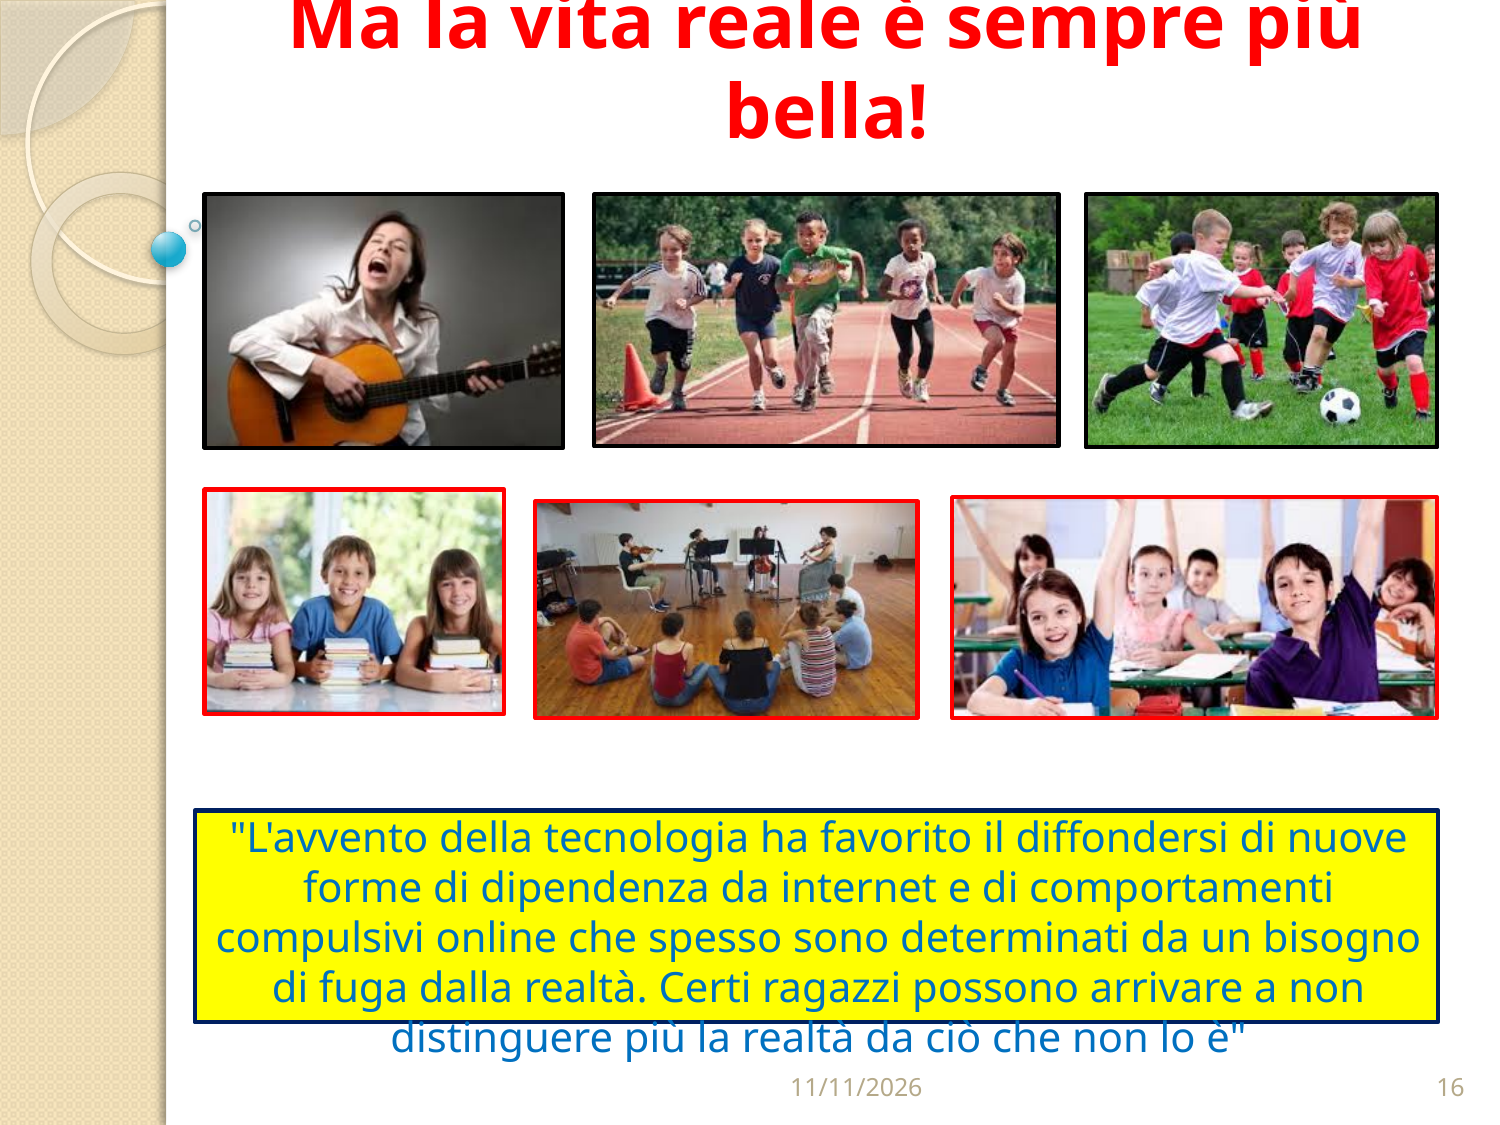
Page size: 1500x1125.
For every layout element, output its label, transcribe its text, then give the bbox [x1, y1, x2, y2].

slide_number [587, 1034, 938, 1113]
subtitle "L'avvento della tecnologia ha favorito il diffondersi di nuove forme di dipendenza da internet e di comportamenti compulsivi online che spesso sono determinati da un bisogno di fuga dalla realtà. Certi ragazzi possono arrivare a non distinguere più la realtà da ciò che non lo è" [194, 810, 1439, 1023]
picture [206, 491, 503, 713]
title Ma la vita reale è sempre più bella! [183, 42, 1471, 161]
picture [953, 498, 1436, 717]
picture [206, 196, 562, 447]
picture [537, 503, 916, 716]
slide_number 16 [1413, 1034, 1488, 1113]
picture [596, 195, 1057, 445]
picture [1087, 195, 1436, 446]
